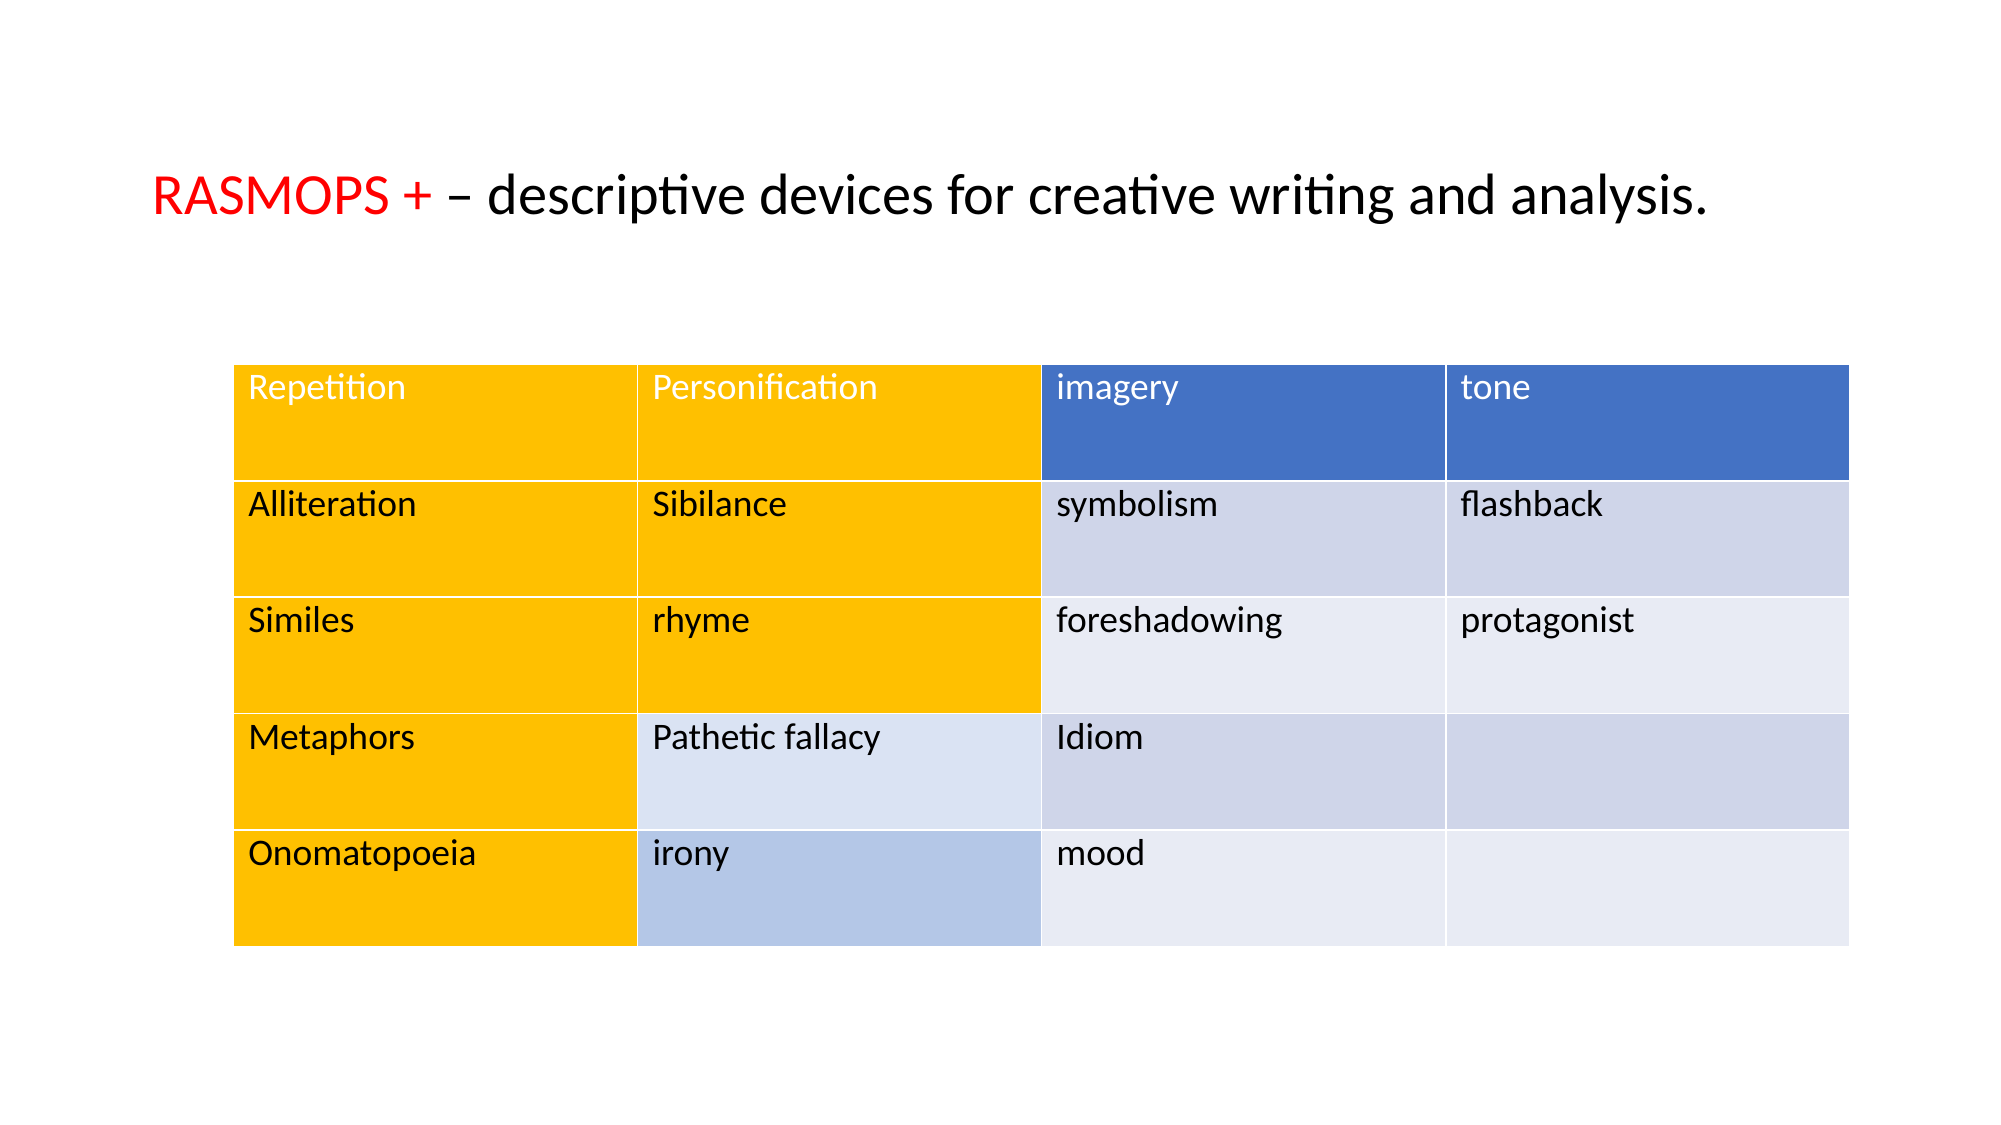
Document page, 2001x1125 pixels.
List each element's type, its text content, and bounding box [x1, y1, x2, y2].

table_header Repetition [234, 365, 637, 480]
table_cell Sibilance [638, 482, 1041, 596]
table_cell Alliteration [234, 482, 637, 596]
table_cell Metaphors [234, 714, 637, 829]
table_cell Pathetic fallacy [638, 714, 1041, 829]
table_cell flashback [1447, 482, 1849, 596]
text_box RASMOPS + – descriptive devices for creative writing and analysis. [138, 148, 1882, 234]
table_header Personification [638, 365, 1041, 480]
table_cell irony [638, 831, 1041, 946]
table_cell mood [1042, 831, 1445, 946]
table_cell Onomatopoeia [234, 831, 637, 946]
table_header imagery [1042, 365, 1445, 480]
table_header tone [1447, 365, 1849, 480]
table_cell protagonist [1447, 598, 1849, 713]
table_cell rhyme [638, 598, 1041, 713]
table_cell [1447, 714, 1849, 829]
table_cell Similes [234, 598, 637, 713]
table_cell Idiom [1042, 714, 1445, 829]
table_cell symbolism [1042, 482, 1445, 596]
table_cell [1447, 831, 1849, 946]
table_cell foreshadowing [1042, 598, 1445, 713]
